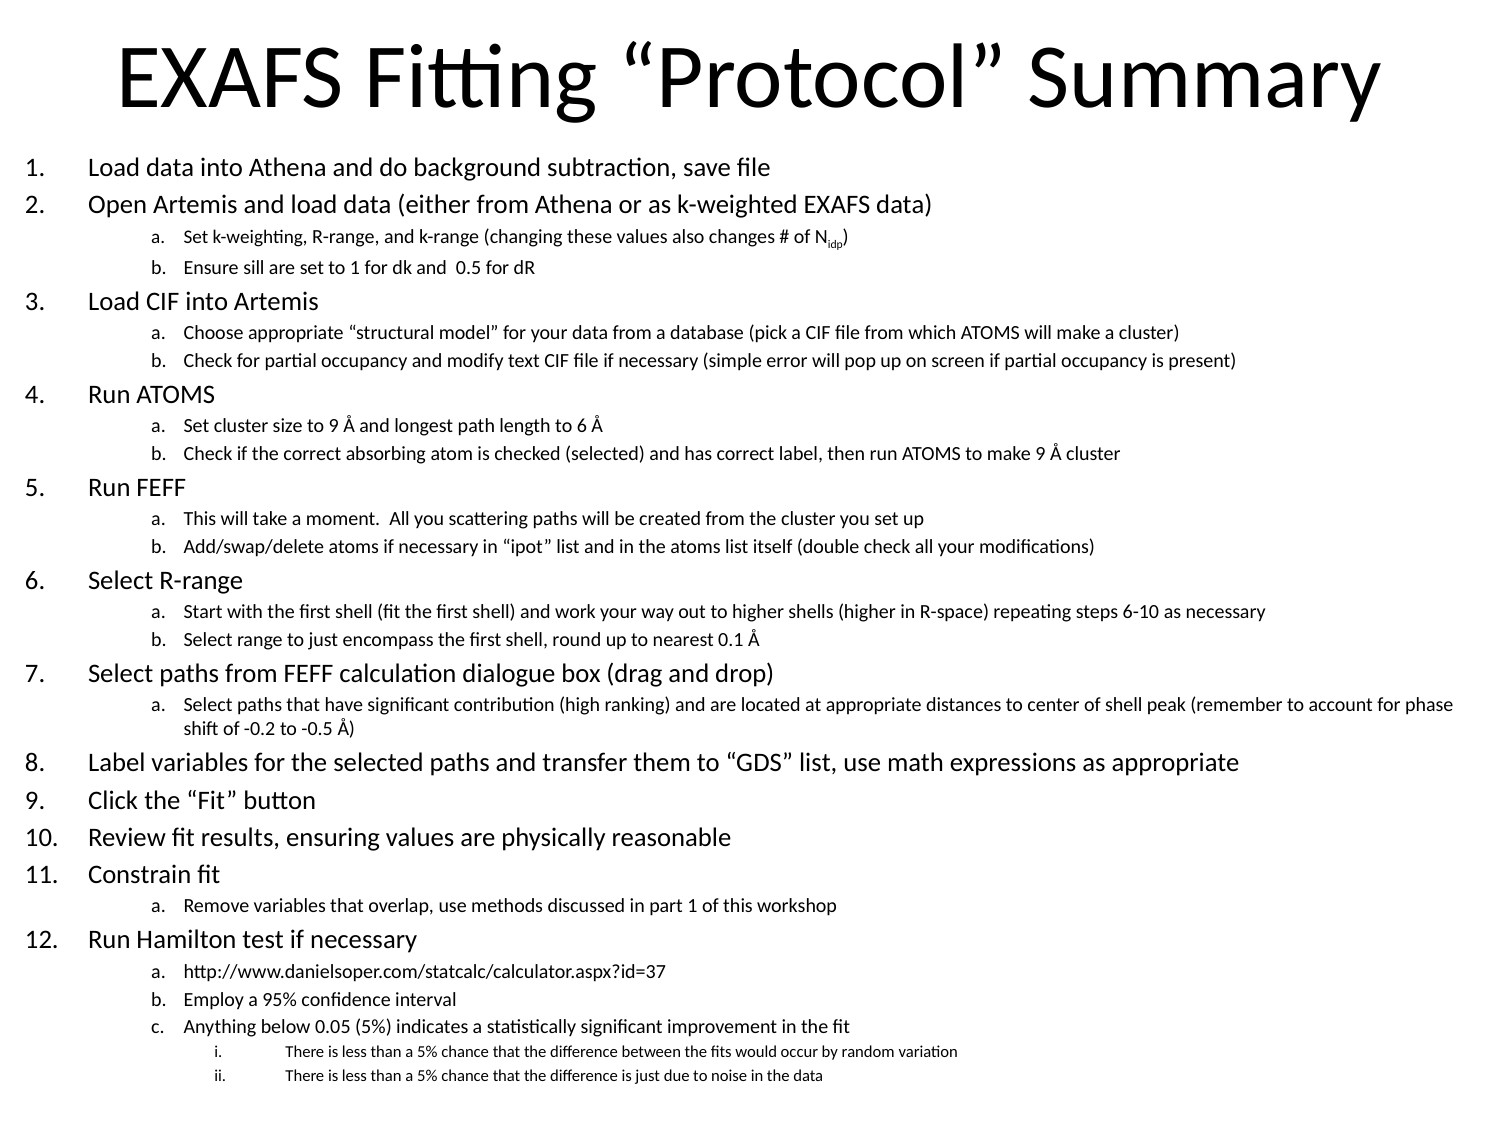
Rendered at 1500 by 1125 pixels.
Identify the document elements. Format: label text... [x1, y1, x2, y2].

list Load data into Athena and do background subtraction, save file Open Artemis and load data (either from Athena or as k-weighted EXAFS data) Set k-weighting, R-range, and k-range (changing these values also changes # of Nidp) Ensure sill are set to 1 for dk and 0.5 for dR Load CIF into Artemis Choose appropriate “structural model” for your data from a database (pick a CIF file from which ATOMS will make a cluster) Check for partial occupancy and modify text CIF file if necessary (simple error will pop up on screen if partial occupancy is present) Run ATOMS Set cluster size to 9 Å and longest path length to 6 Å Check if the correct absorbing atom is checked (selected) and has correct label, then run ATOMS to make 9 Å cluster Run FEFF This will take a moment. All you scattering paths will be created from the cluster you set up Add/swap/delete atoms if necessary in “ipot” list and in the atoms list itself (double check all your modifications) Select R-range Start with the first shell (fit the first shell) and work your way out to higher shells (higher in R-space) repeating steps 6-10 as necessary Select range to just encompass the first shell, round up to nearest 0.1 Å Select paths from FEFF calculation dialogue box (drag and drop) Select paths that have significant contribution (high ranking) and are located at appropriate distances to center of shell peak (remember to account for phase shift of -0.2 to -0.5 Å) Label variables for the selected paths and transfer them to “GDS” list, use math expressions as appropriate Click the “Fit” button Review fit results, ensuring values are physically reasonable Constrain fit Remove variables that overlap, use methods discussed in part 1 of this workshop Run Hamilton test if necessary http://www.danielsoper.com/statcalc/calculator.aspx?id=37 Employ a 95% confidence interval Anything below 0.05 (5%) indicates a statistically significant improvement in the fit There is less than a 5% chance that the difference between the fits would occur by random variation There is less than a 5% chance that the difference is just due to noise in the data [24, 149, 1475, 1088]
title EXAFS Fitting “Protocol” Summary [75, 4, 1425, 138]
